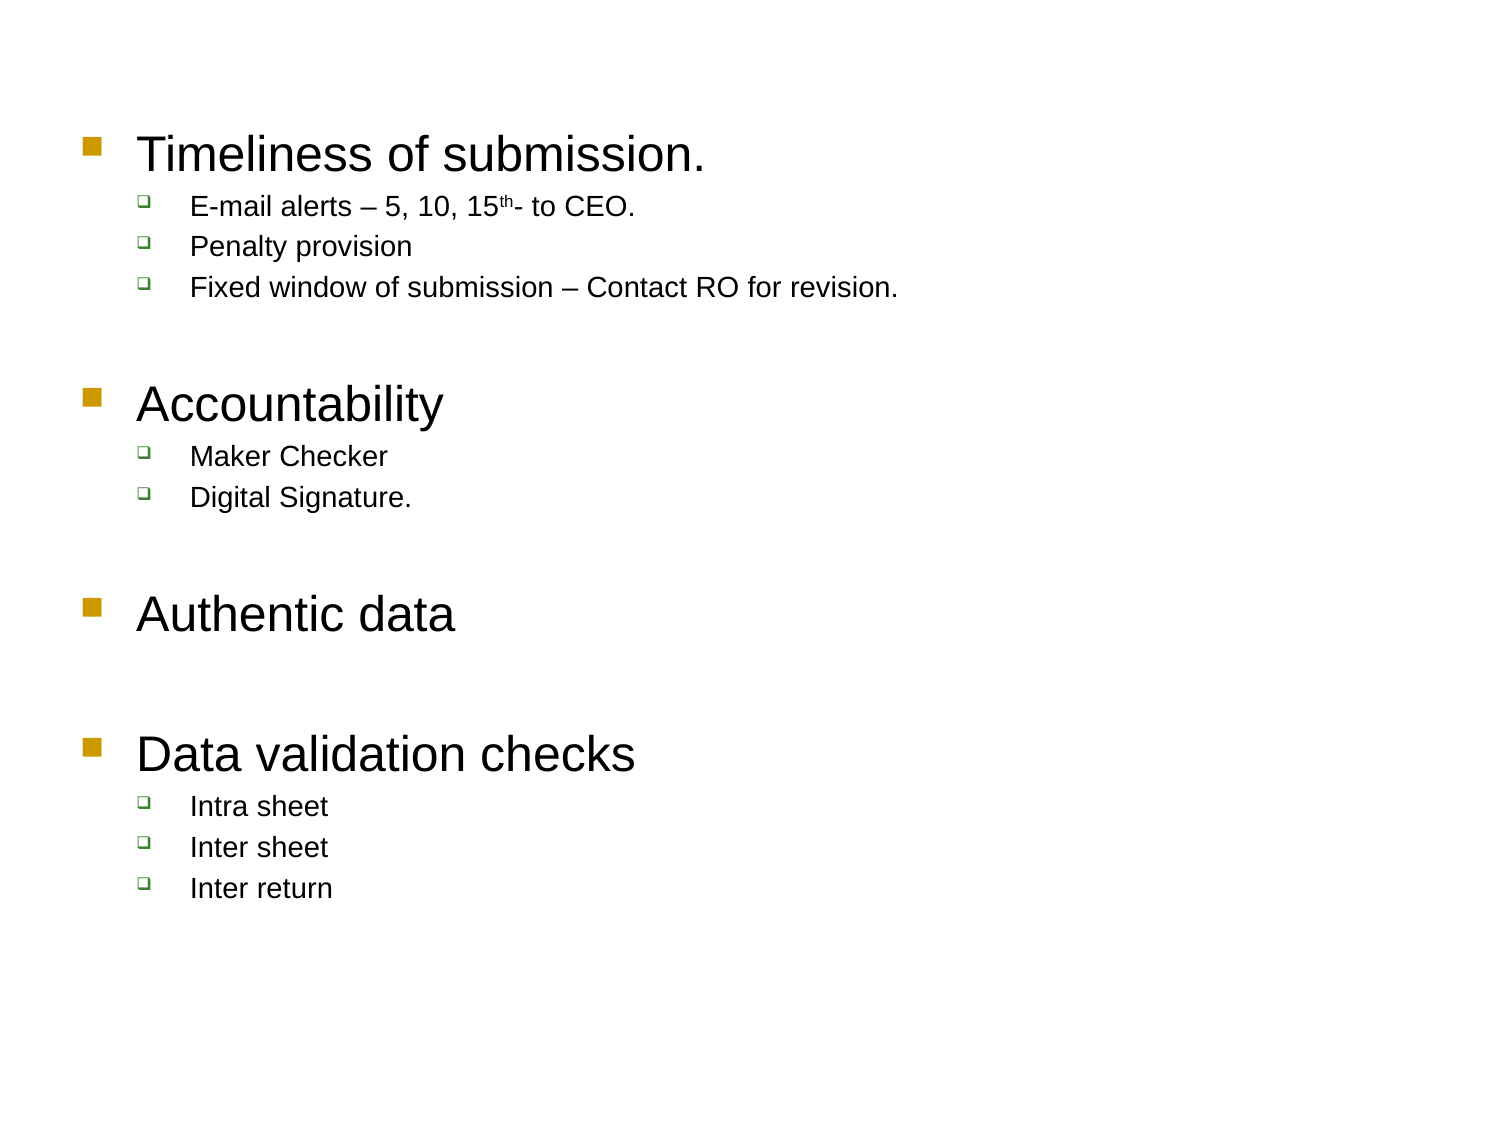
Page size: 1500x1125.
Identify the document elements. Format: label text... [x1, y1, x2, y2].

list Timeliness of submission. E-mail alerts – 5, 10, 15th- to CEO. Penalty provision Fixed window of submission – Contact RO for revision. Accountability Maker Checker Digital Signature. Authentic data Data validation checks Intra sheet Inter sheet Inter return [64, 113, 1416, 1036]
